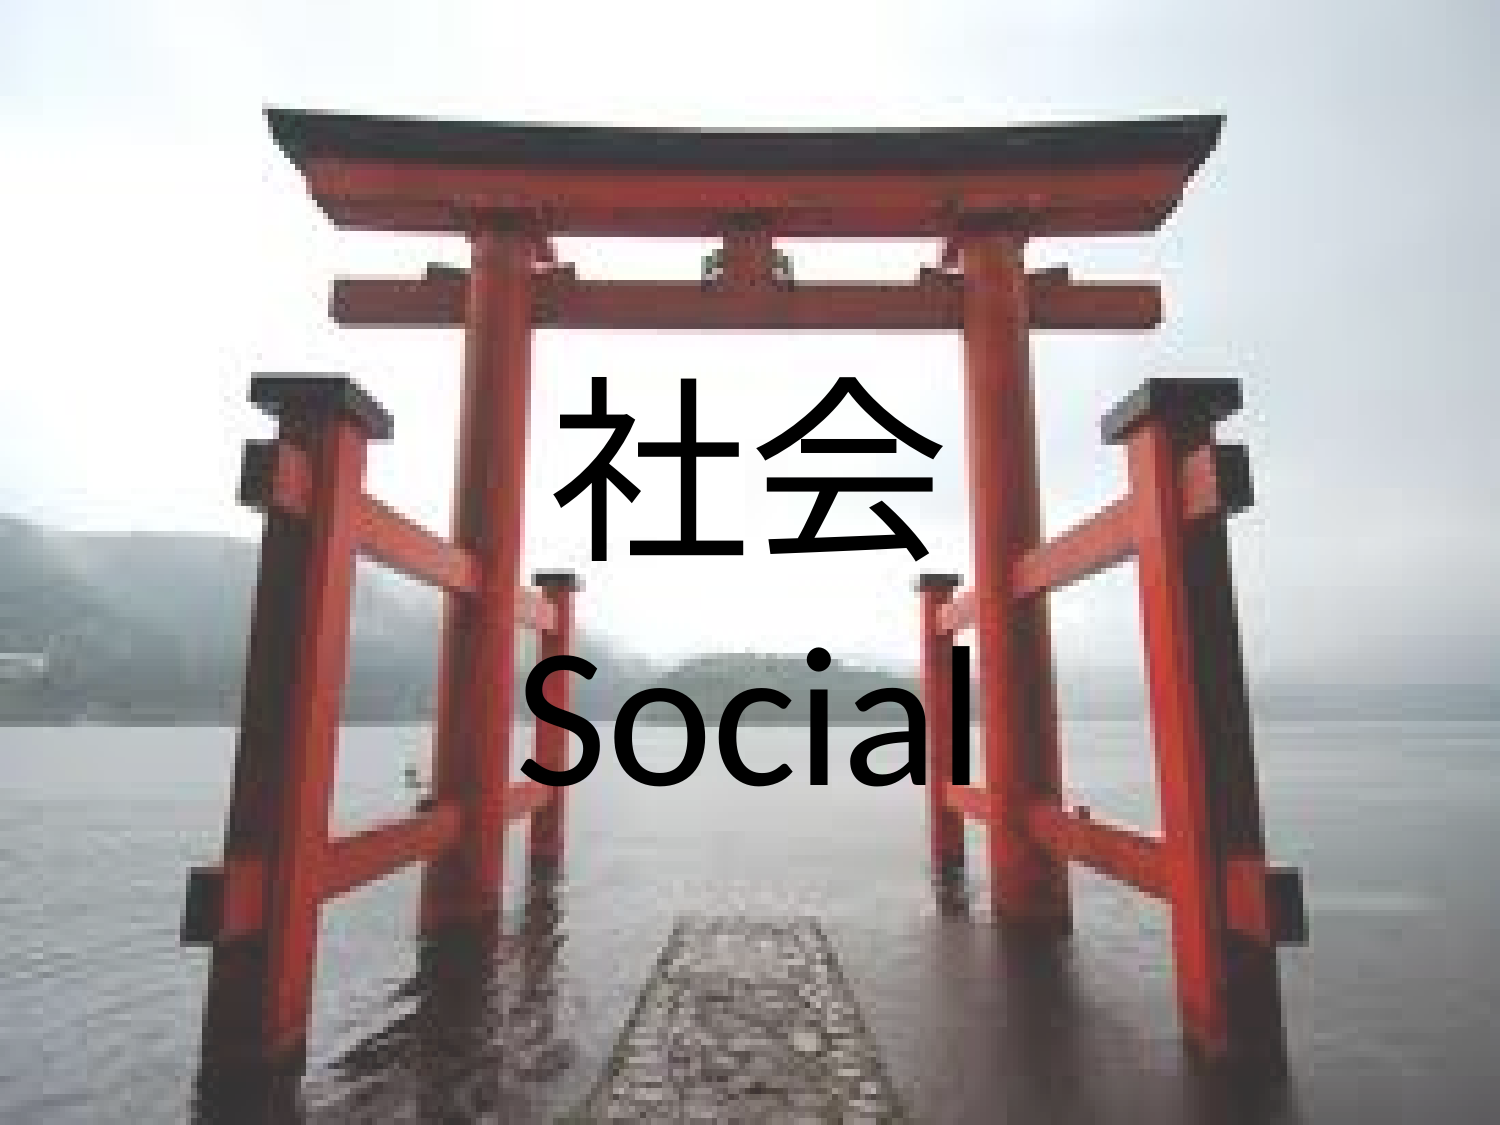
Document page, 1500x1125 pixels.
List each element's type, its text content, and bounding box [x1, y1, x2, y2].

title 社会 Social [75, 45, 1425, 1125]
